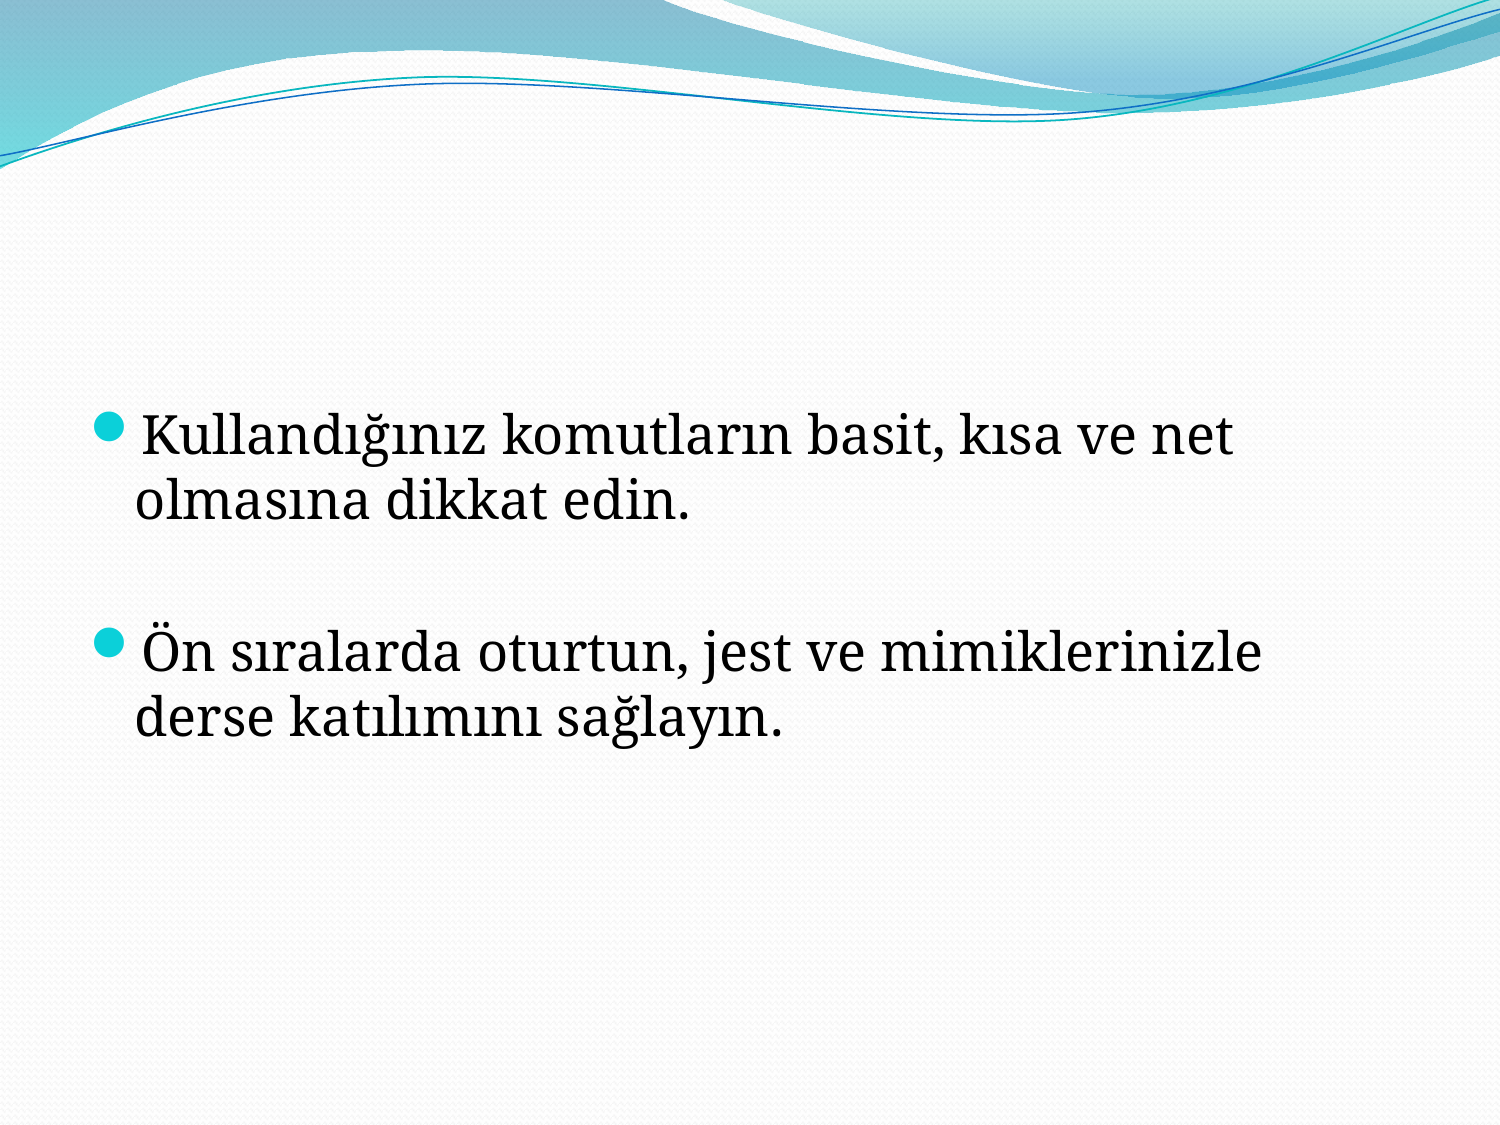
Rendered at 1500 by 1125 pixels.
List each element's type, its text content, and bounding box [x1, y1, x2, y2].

list Kullandığınız komutların basit, kısa ve net olmasına dikkat edin. Ön sıralarda oturtun, jest ve mimiklerinizle derse katılımını sağlayın. [75, 317, 1425, 1038]
